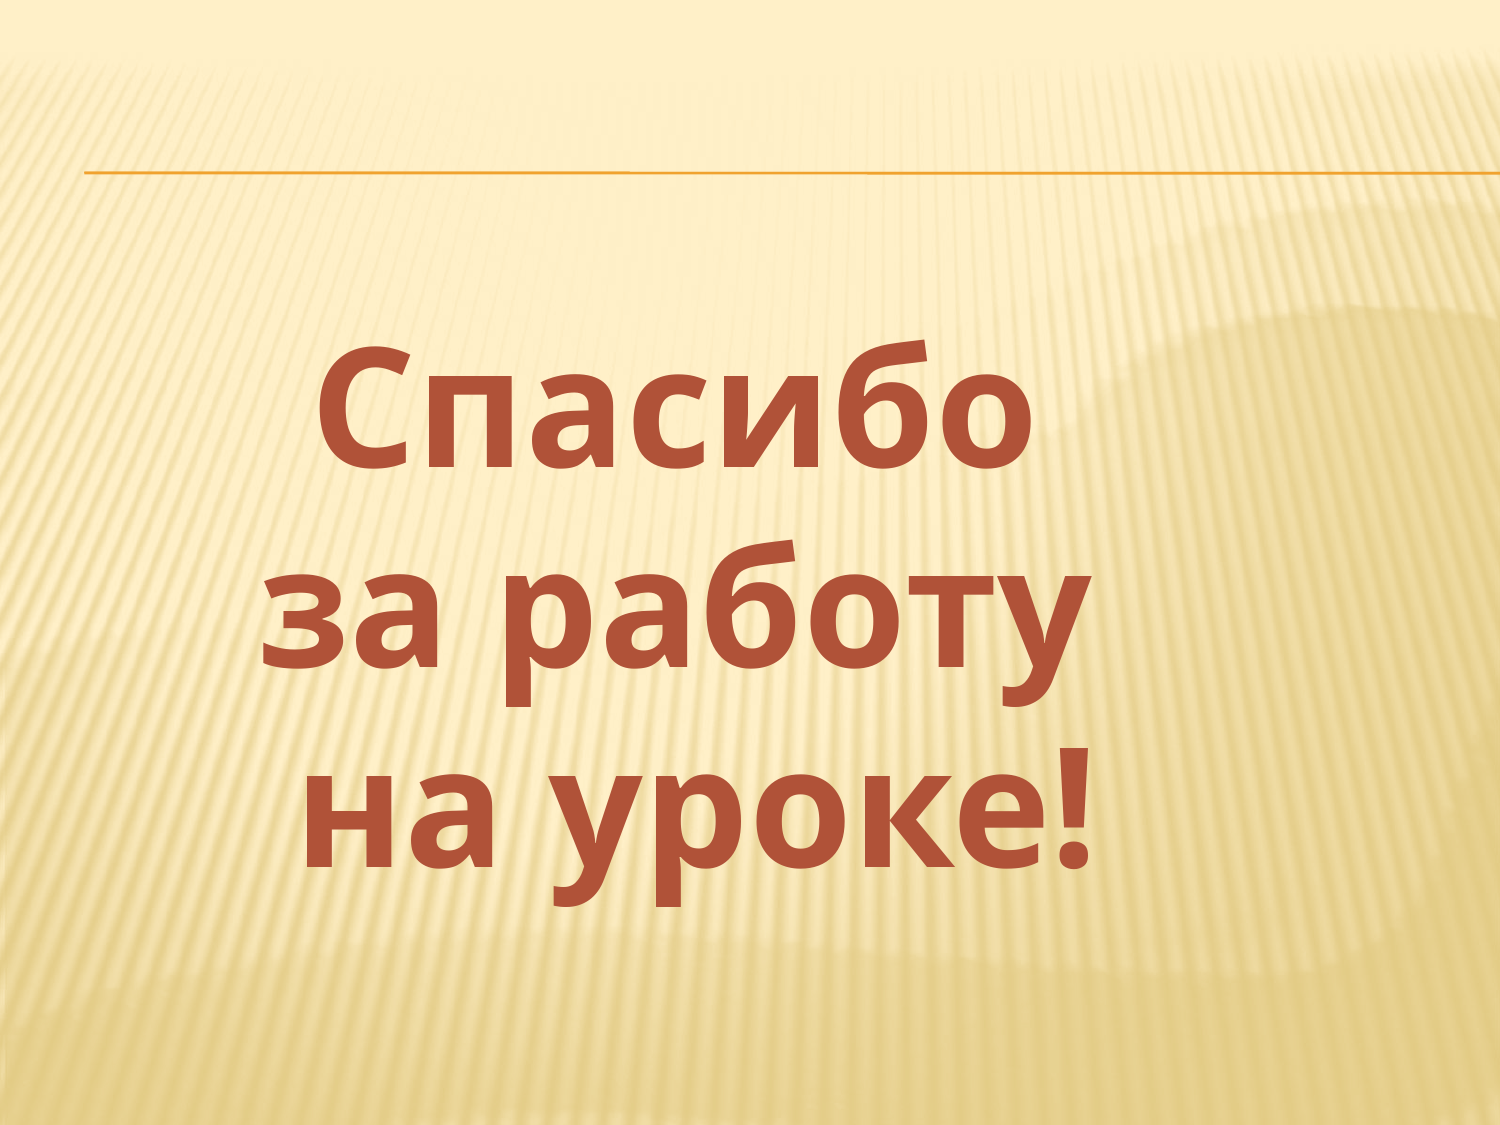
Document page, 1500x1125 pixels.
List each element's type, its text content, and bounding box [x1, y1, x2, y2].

text_box Спасибо за работу на уроке! [242, 292, 1151, 908]
